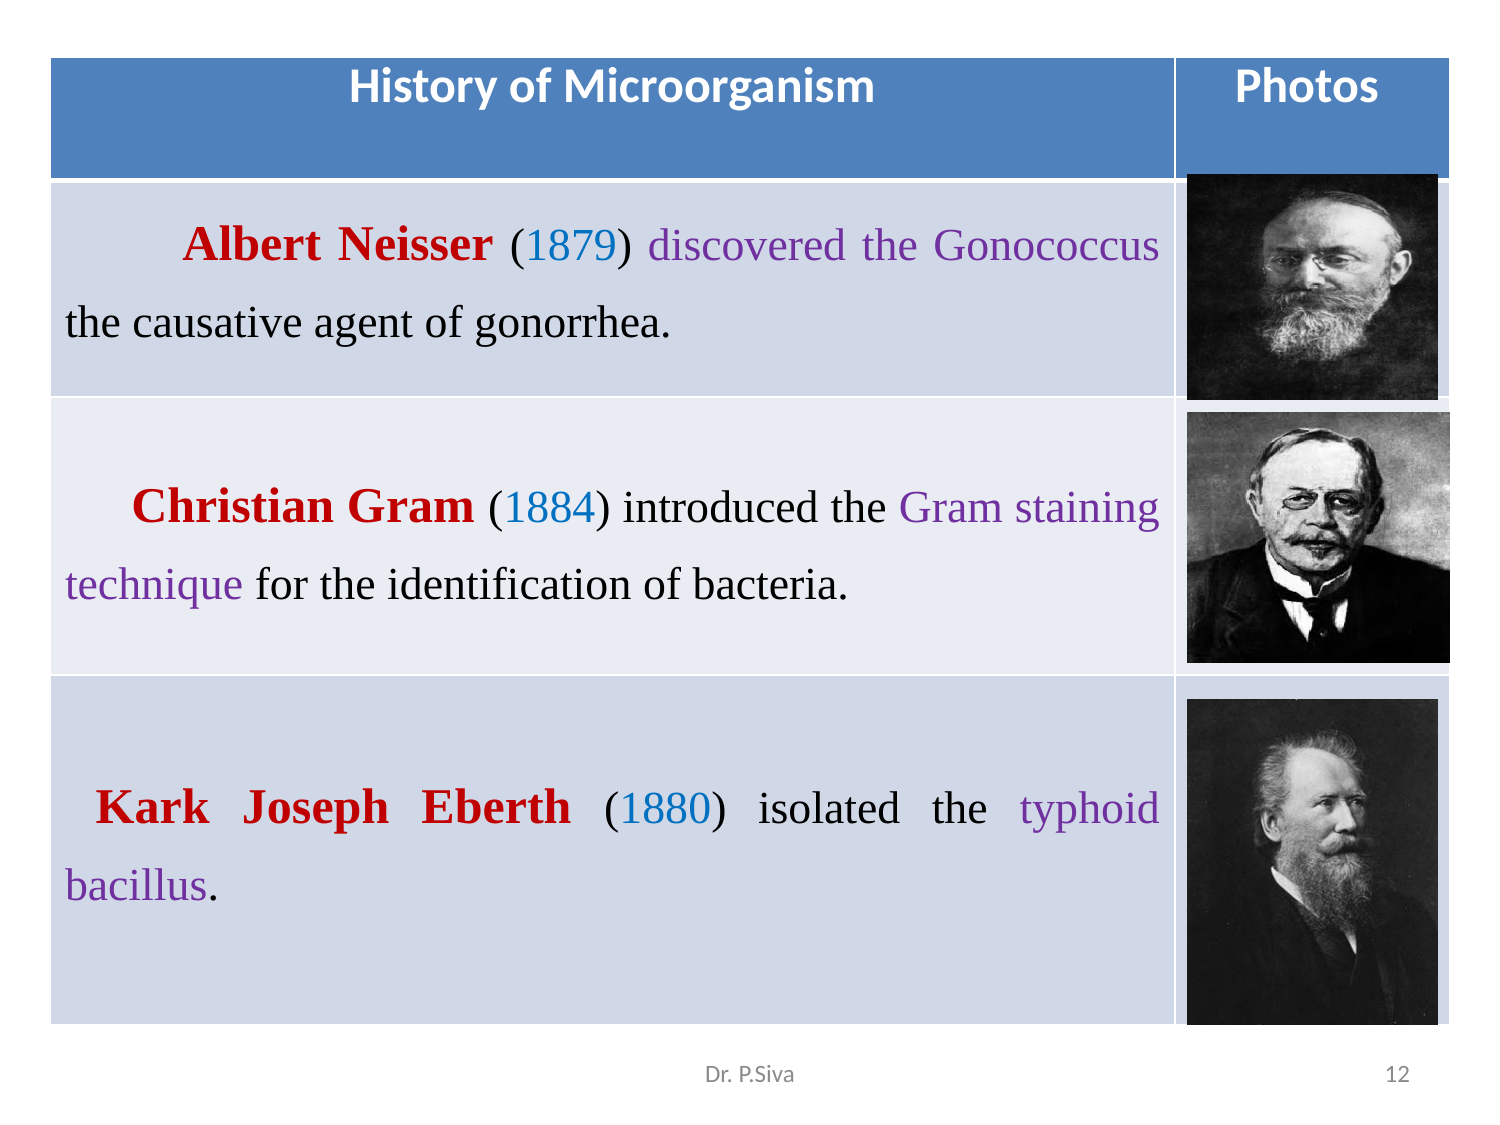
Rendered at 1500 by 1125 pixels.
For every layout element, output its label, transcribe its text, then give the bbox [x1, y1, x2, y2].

picture [1187, 174, 1438, 401]
table_header Photos [1176, 58, 1449, 178]
table_cell [1441, 183, 1449, 396]
table_cell [1176, 398, 1449, 674]
table_cell Christian Gram (1884) introduced the Gram staining technique for the identification of bacteria. [51, 398, 1174, 674]
table_cell [1176, 676, 1449, 1024]
table_cell Albert Neisser (1879) discovered the Gonococcus the causative agent of gonorrhea. [51, 183, 1174, 396]
picture [1187, 412, 1451, 663]
table_cell Kark Joseph Eberth (1880) isolated the typhoid bacillus. [51, 676, 1174, 1024]
picture [1187, 699, 1438, 1026]
slide_number 12 [1074, 1042, 1425, 1103]
table_header History of Microorganism [51, 58, 1174, 178]
footer Dr. P.Siva [512, 1042, 988, 1103]
table_cell [1176, 183, 1182, 396]
